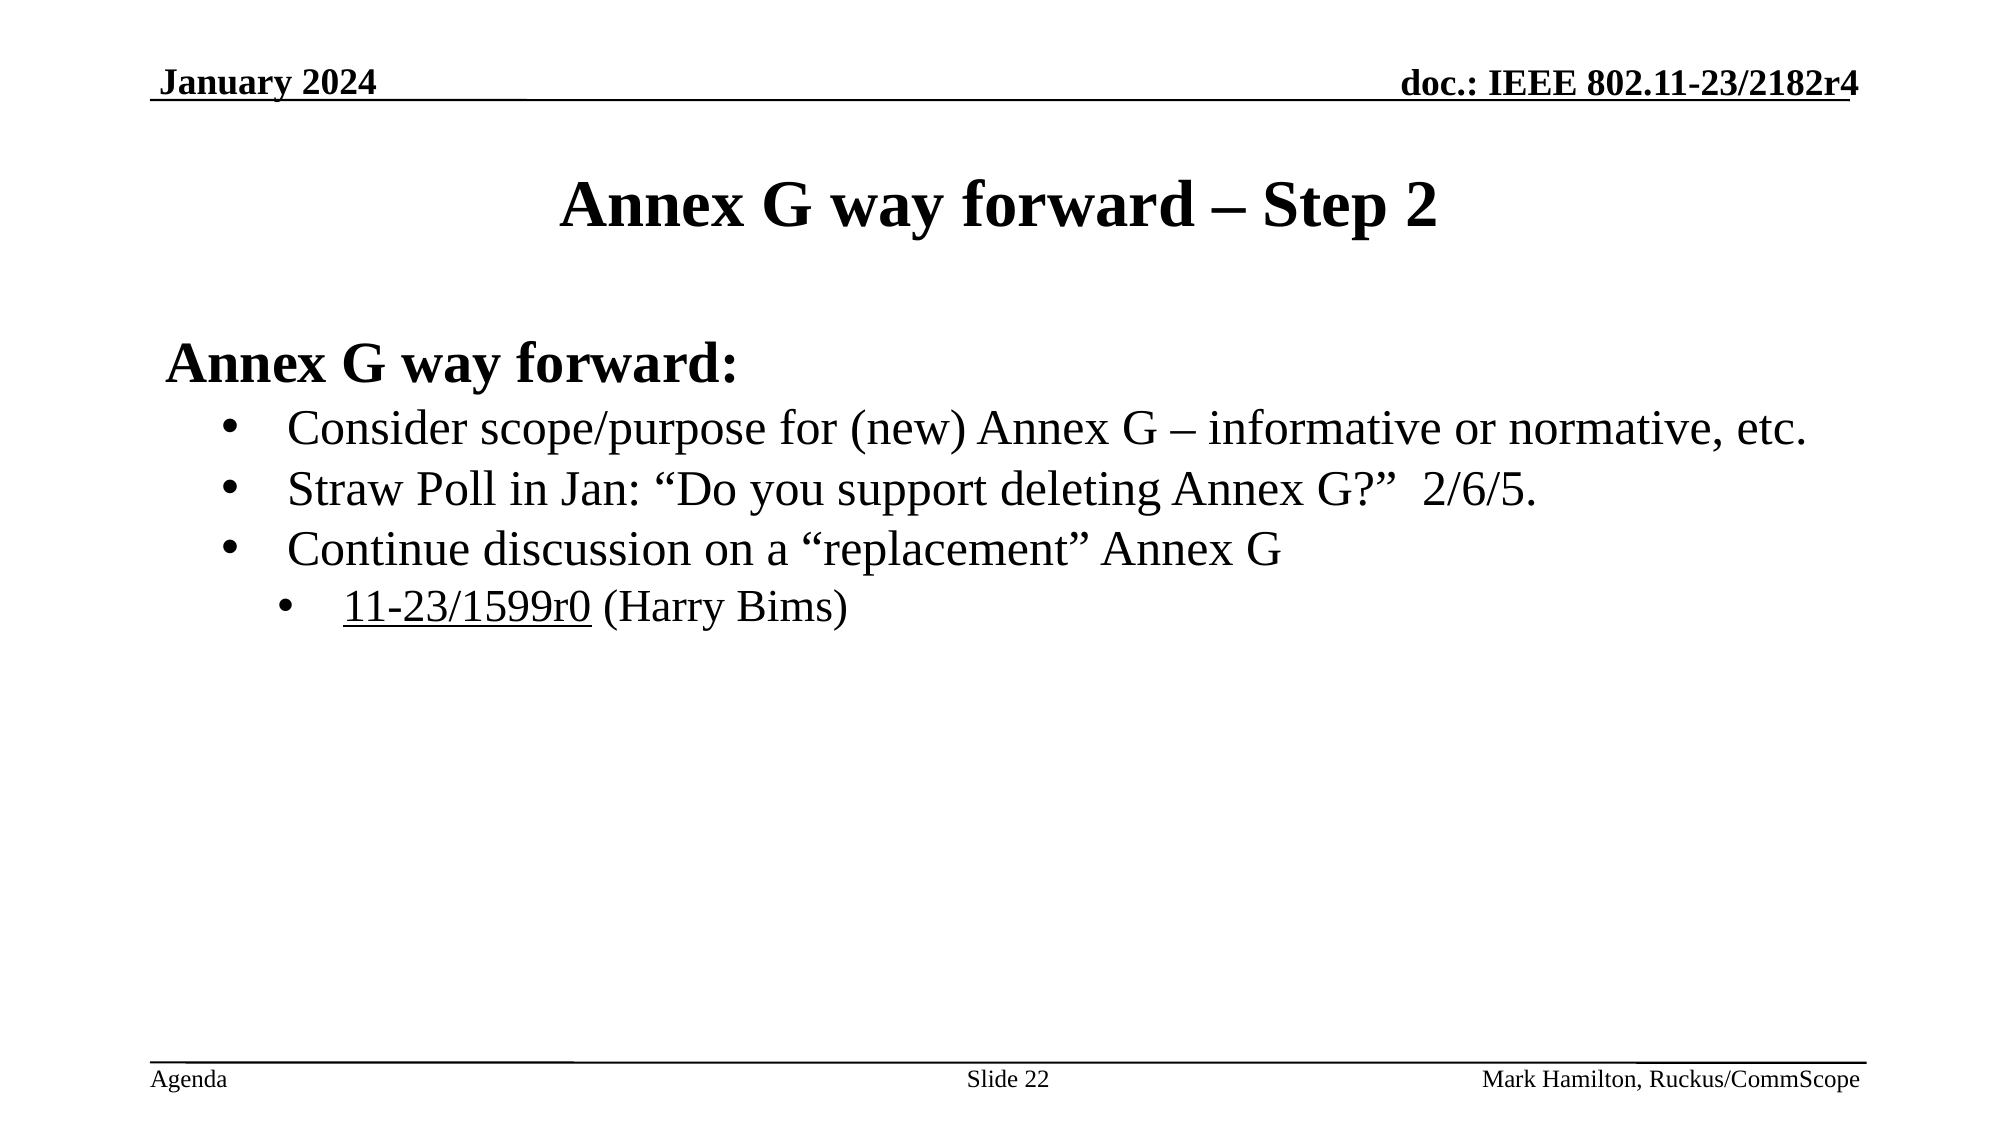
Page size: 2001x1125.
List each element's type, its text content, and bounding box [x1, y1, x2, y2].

title Annex G way forward – Step 2 [149, 112, 1850, 288]
list Annex G way forward: Consider scope/purpose for (new) Annex G – informative or normative, etc. Straw Poll in Jan: “Do you support deleting Annex G?” 2/6/5. Continue discussion on a “replacement” Annex G 11-23/1599r0 (Harry Bims) [149, 324, 1850, 1000]
slide_number Slide 22 [950, 1061, 1067, 1123]
